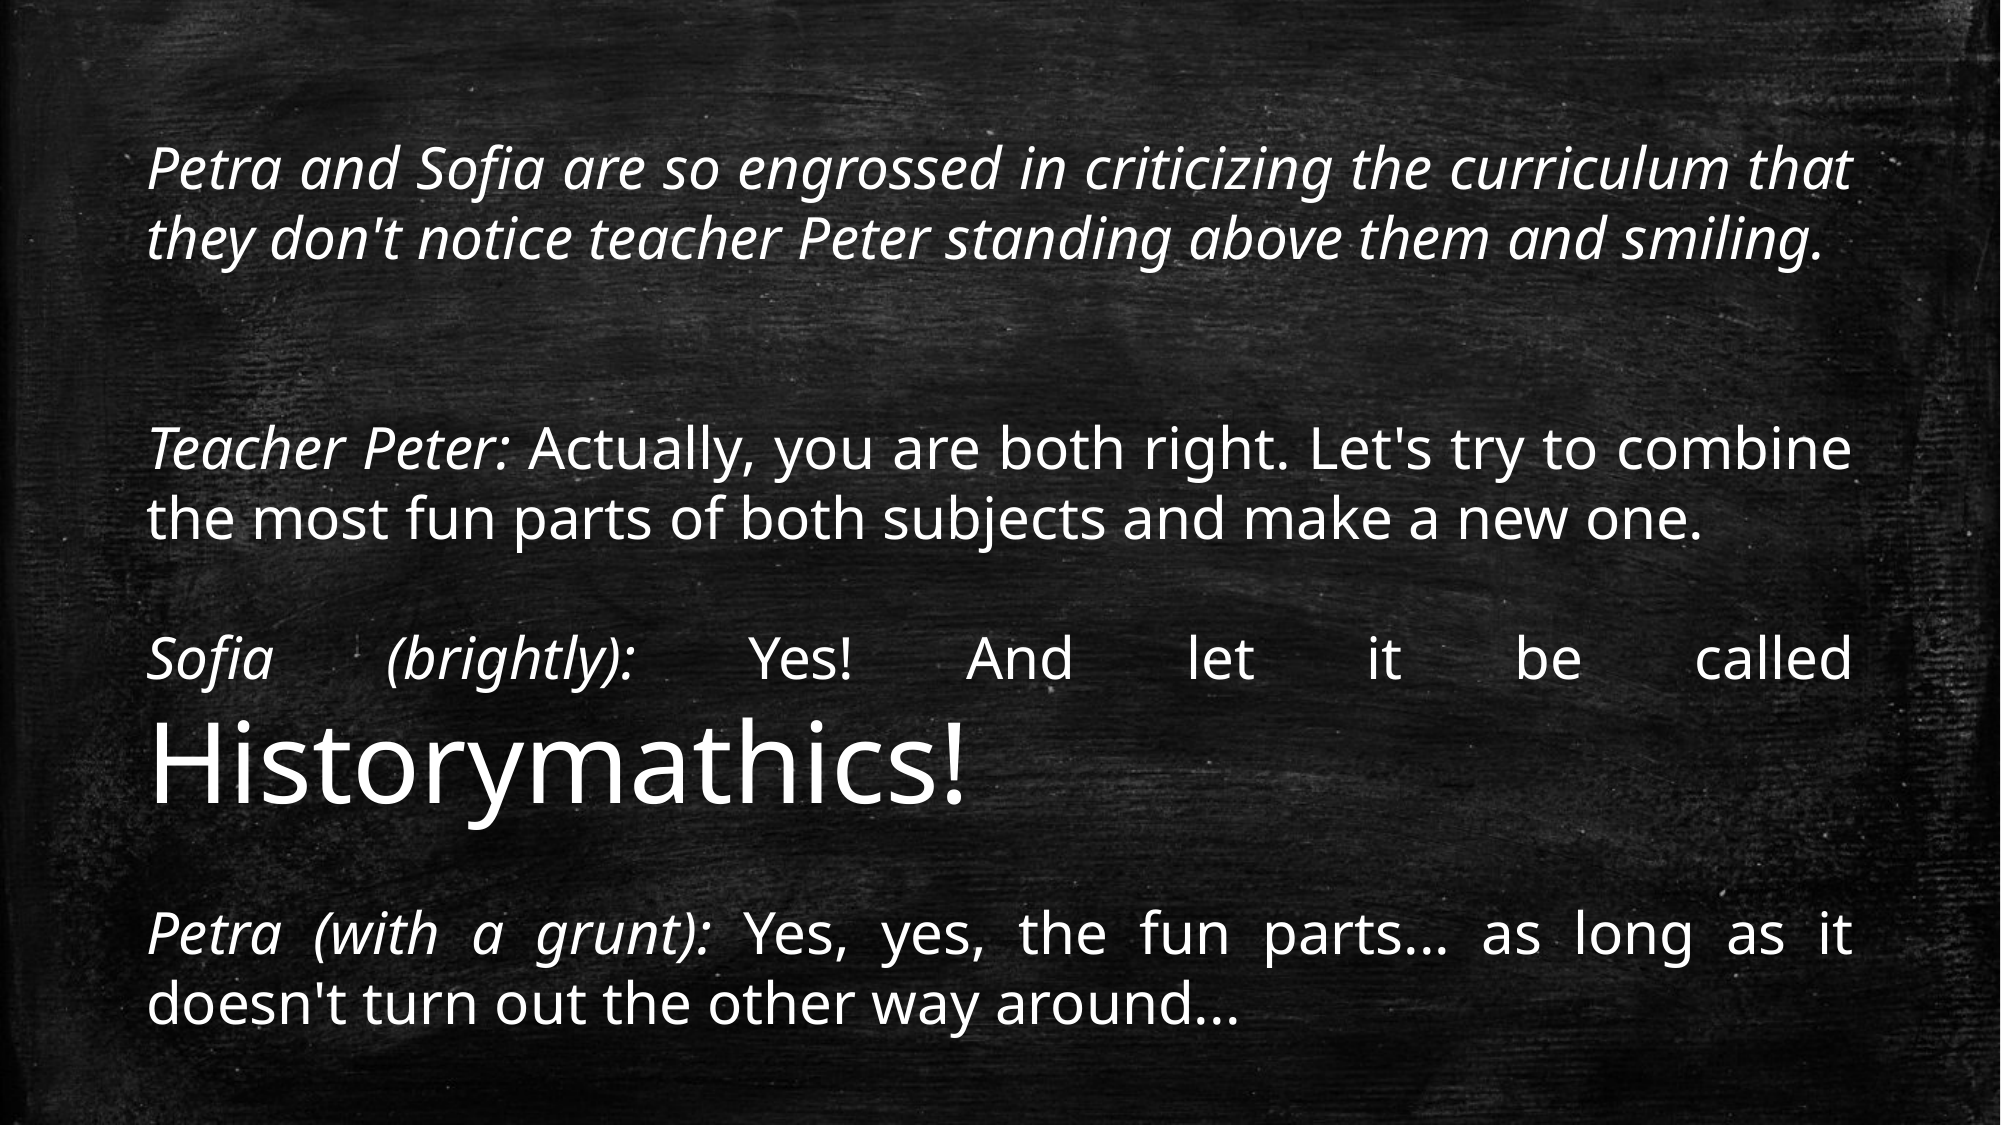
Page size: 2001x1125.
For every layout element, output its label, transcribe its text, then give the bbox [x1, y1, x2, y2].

text_box Petra and Sofia are so engrossed in criticizing the curriculum that they don't notice teacher Peter standing above them and smiling. Teacher Peter: Actually, you are both right. Let's try to combine the most fun parts of both subjects and make a new one. Sofia (brightly): Yes! And let it be called Historymathics! Petra (with a grunt): Yes, yes, the fun parts... as long as it doesn't turn out the other way around... [131, 123, 1869, 1114]
